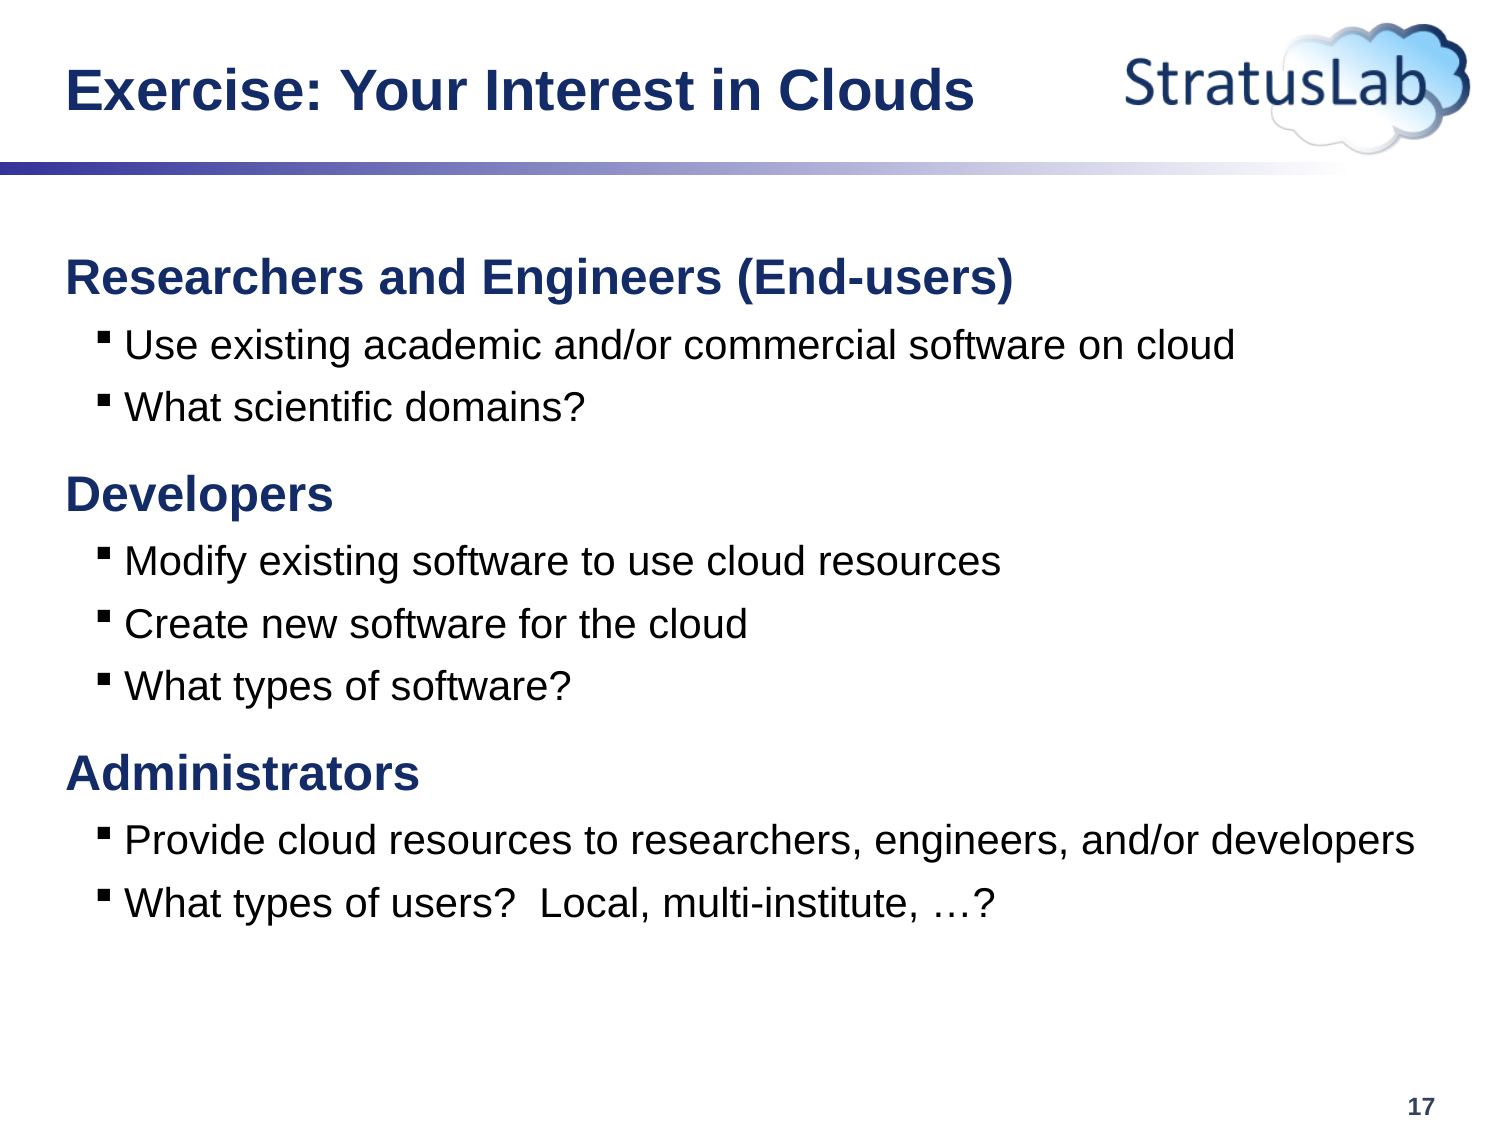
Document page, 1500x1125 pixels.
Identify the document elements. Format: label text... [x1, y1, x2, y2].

picture [1113, 19, 1478, 162]
title Exercise: Your Interest in Clouds [49, 12, 1113, 163]
list Researchers and Engineers (End-users) Use existing academic and/or commercial software on cloud What scientific domains? Developers Modify existing software to use cloud resources Create new software for the cloud What types of software? Administrators Provide cloud resources to researchers, engineers, and/or developers What types of users? Local, multi-institute, …? [49, 237, 1451, 1076]
